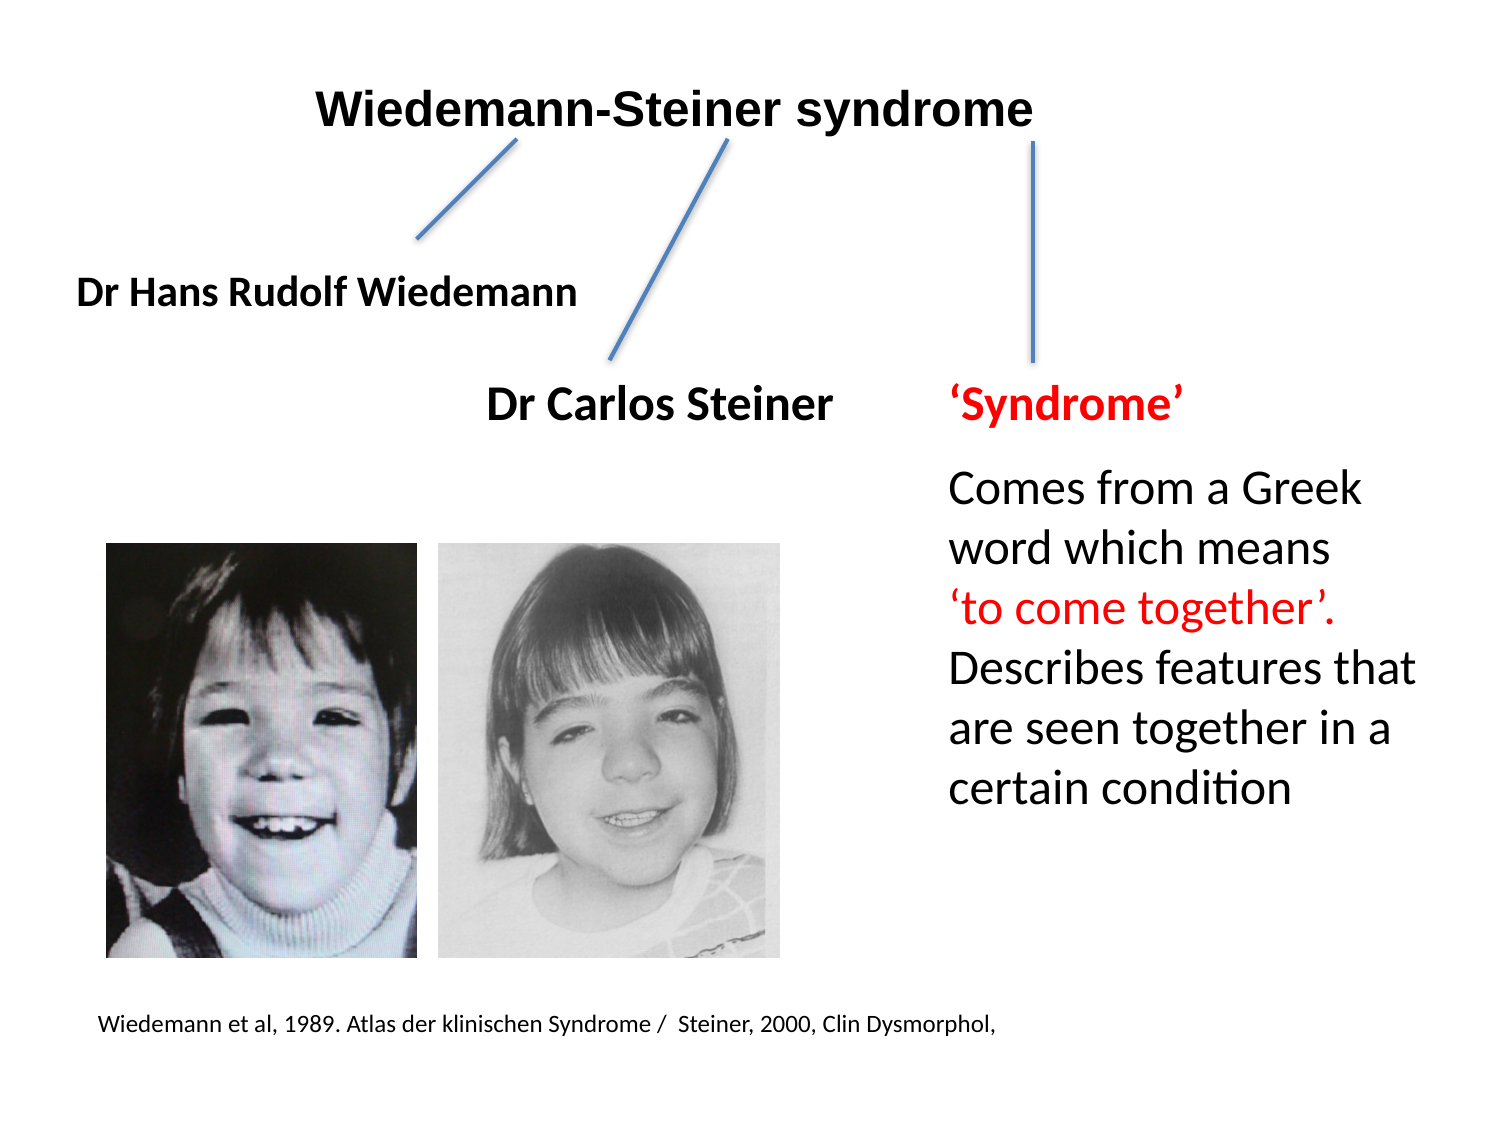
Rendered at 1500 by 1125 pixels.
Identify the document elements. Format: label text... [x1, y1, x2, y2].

title Wiedemann-Steiner syndrome [0, 12, 1440, 201]
text_box Dr Hans Rudolf Wiedemann [61, 246, 604, 351]
text_box ‘Syndrome’ Comes from a Greek word which means ‘to come together’. Describes features that are seen together in a certain condition [933, 362, 1440, 823]
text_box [609, 138, 729, 361]
picture [438, 543, 780, 958]
picture [106, 543, 417, 958]
text_box Wiedemann et al, 1989. Atlas der klinischen Syndrome / Steiner, 2000, Clin Dysmorphol, [83, 1000, 1500, 1045]
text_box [416, 138, 518, 240]
text_box Dr Carlos Steiner [471, 362, 866, 438]
